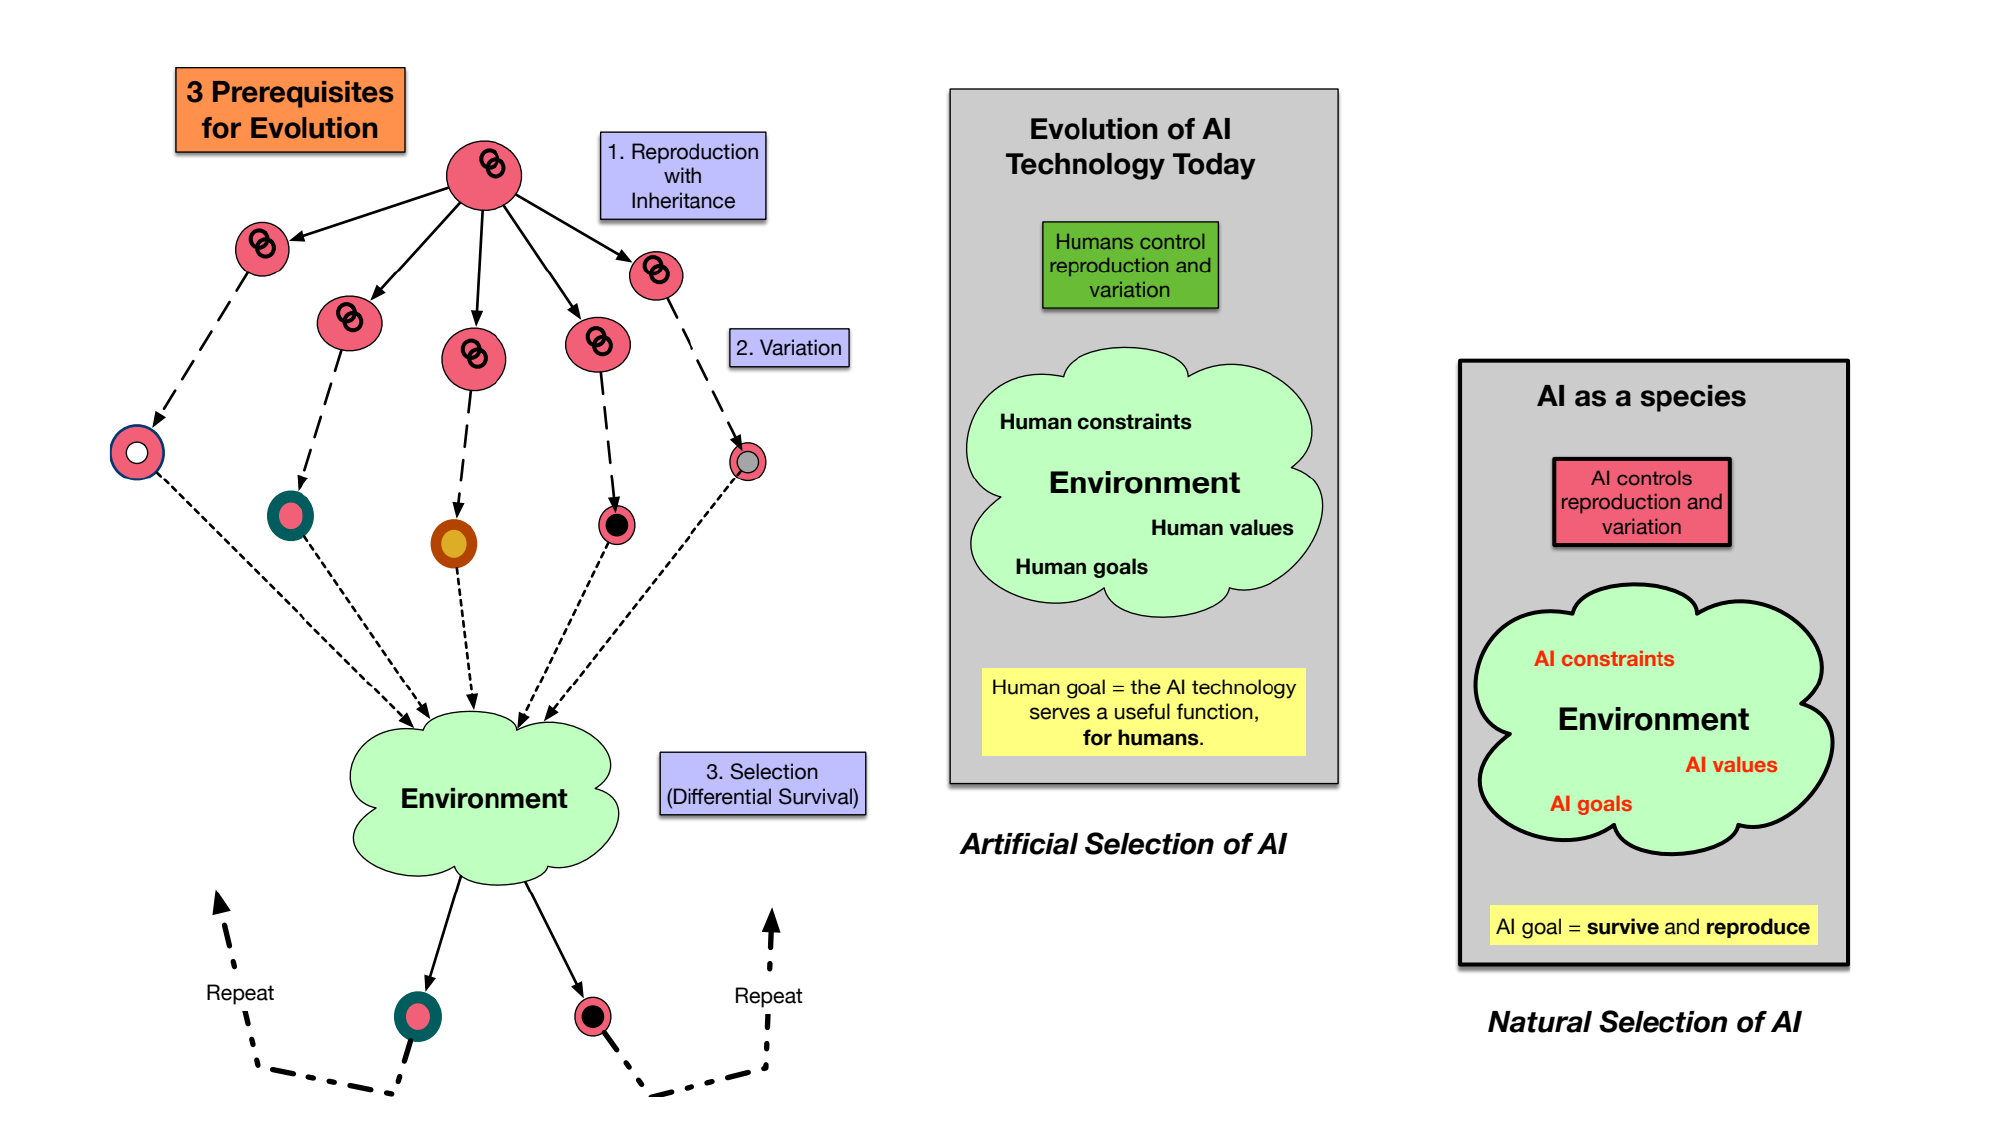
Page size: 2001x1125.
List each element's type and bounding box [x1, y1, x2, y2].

picture [109, 65, 1851, 1097]
